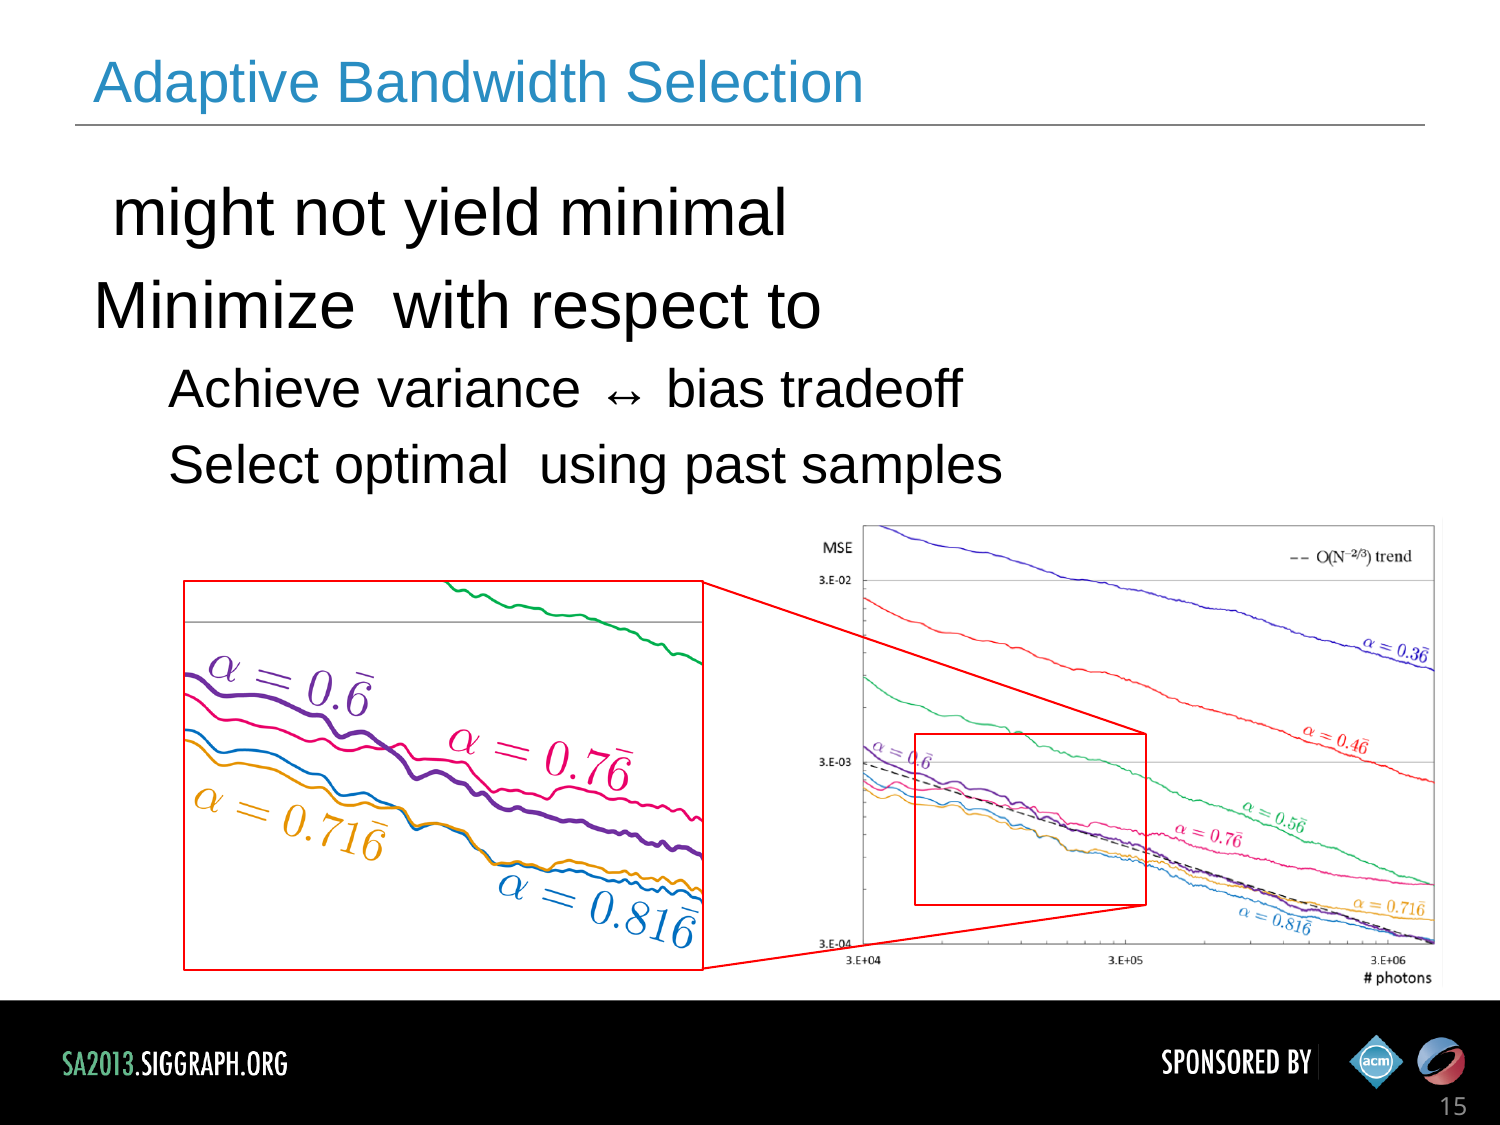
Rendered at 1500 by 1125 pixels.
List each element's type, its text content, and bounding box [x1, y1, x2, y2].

picture [37, 1024, 311, 1102]
list Adaptive Bandwidth Selection [87, 37, 1438, 125]
picture [1125, 1008, 1465, 1111]
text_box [184, 581, 1147, 969]
picture [808, 516, 1443, 988]
